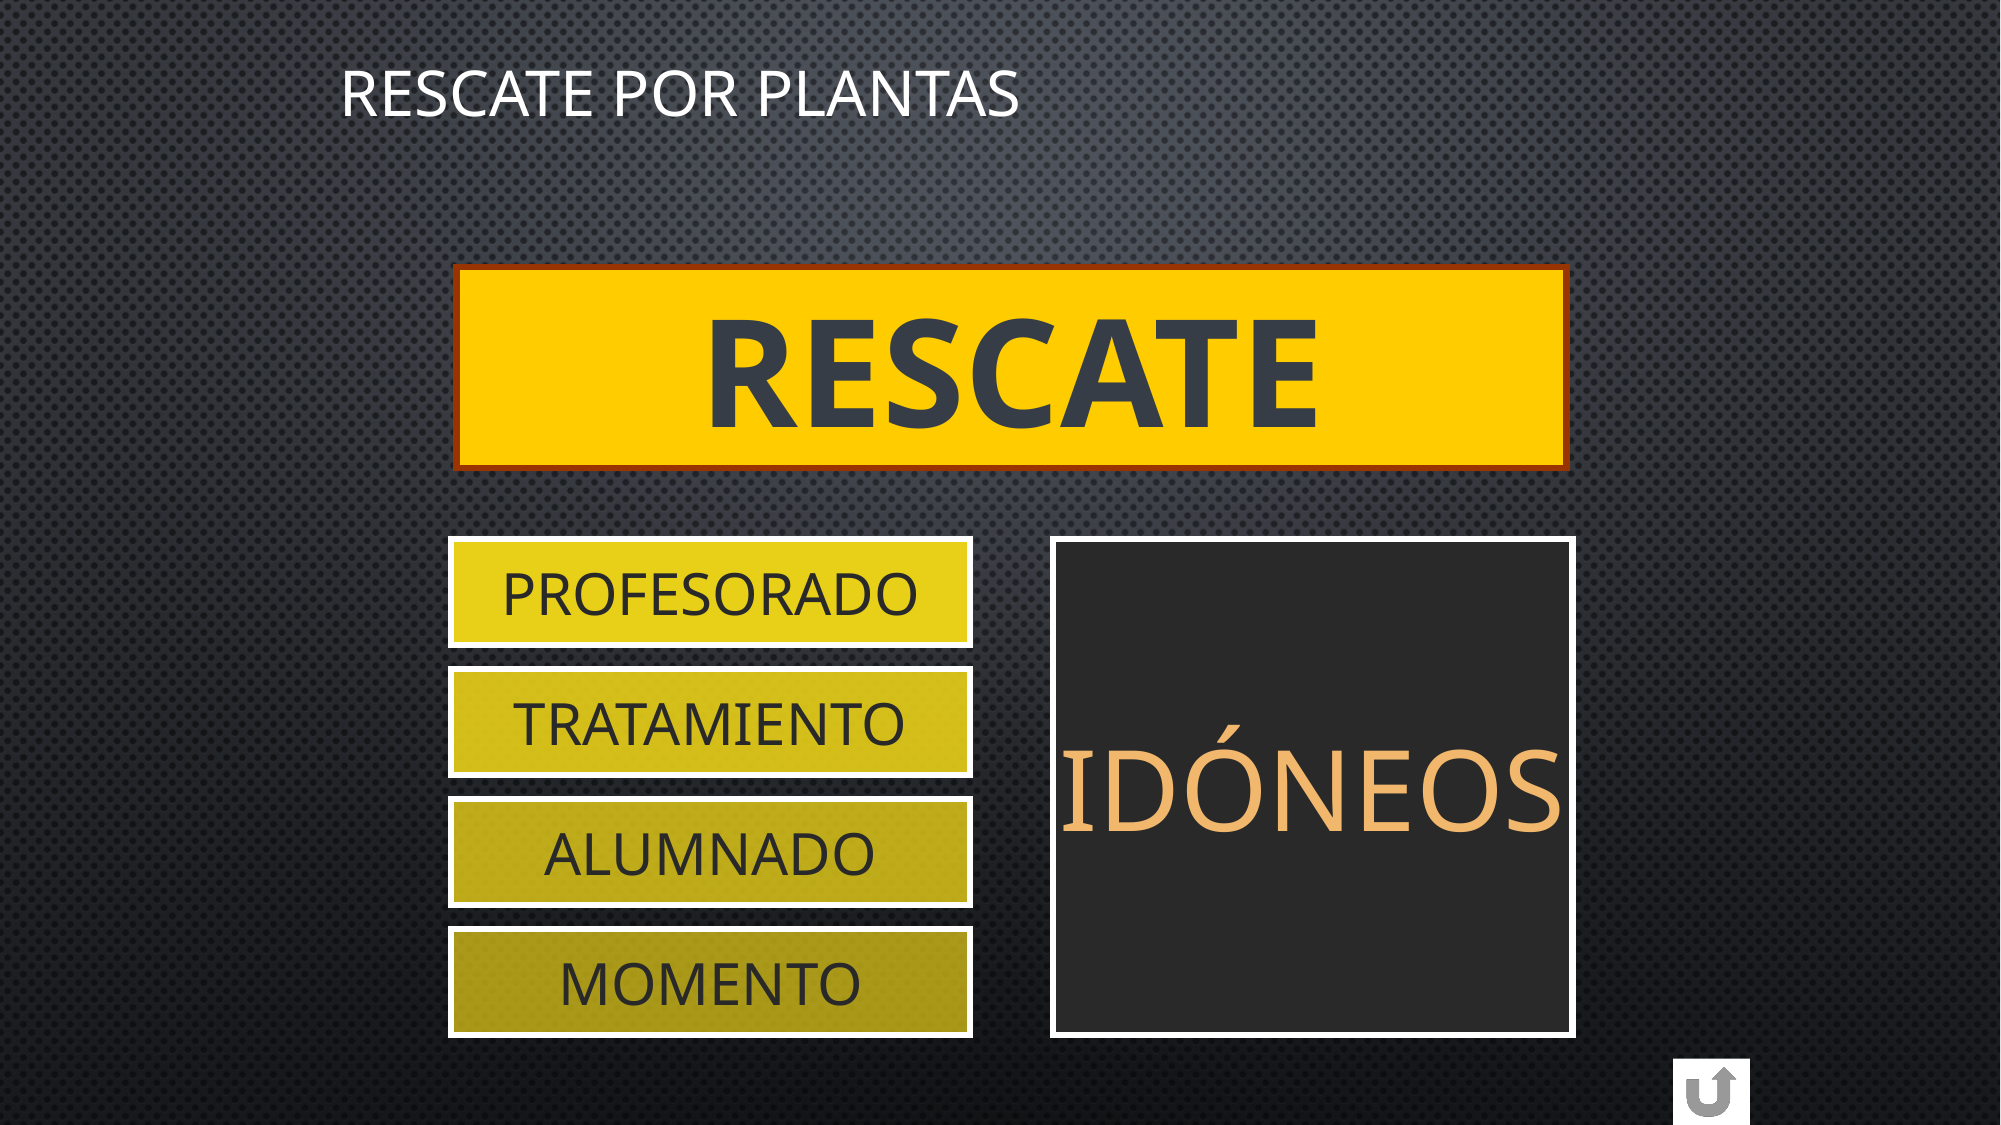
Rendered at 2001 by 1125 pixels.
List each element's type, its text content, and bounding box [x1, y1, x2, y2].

text_box [1673, 1058, 1750, 1125]
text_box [450, 538, 1573, 1036]
text_box RESCATE [456, 267, 1567, 468]
title RESCATE POR PLANTAS [324, 45, 1675, 138]
